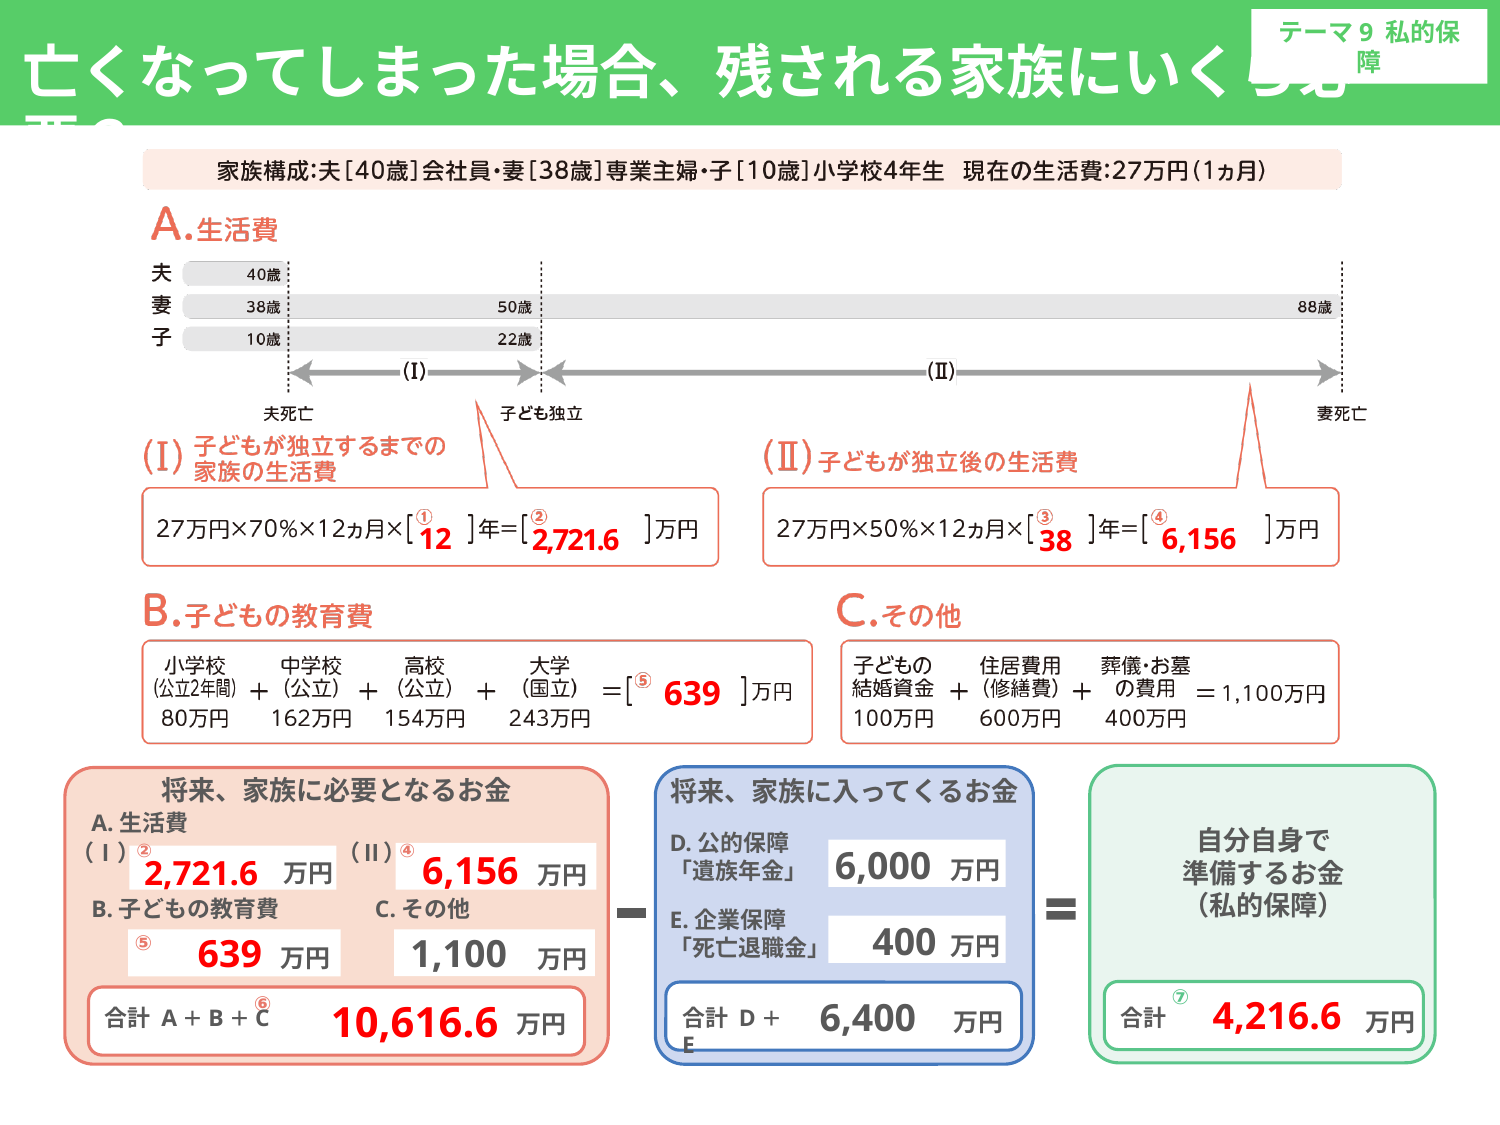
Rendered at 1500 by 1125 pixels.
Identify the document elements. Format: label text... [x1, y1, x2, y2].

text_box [56, 765, 1436, 1065]
text_box テーマ9 私的保障 [1251, 9, 1488, 84]
text_box [0, 0, 1500, 127]
text_box 亡くなってしまった場合、残される家族にいくら必要？ [7, 27, 1425, 183]
picture [130, 143, 1381, 758]
